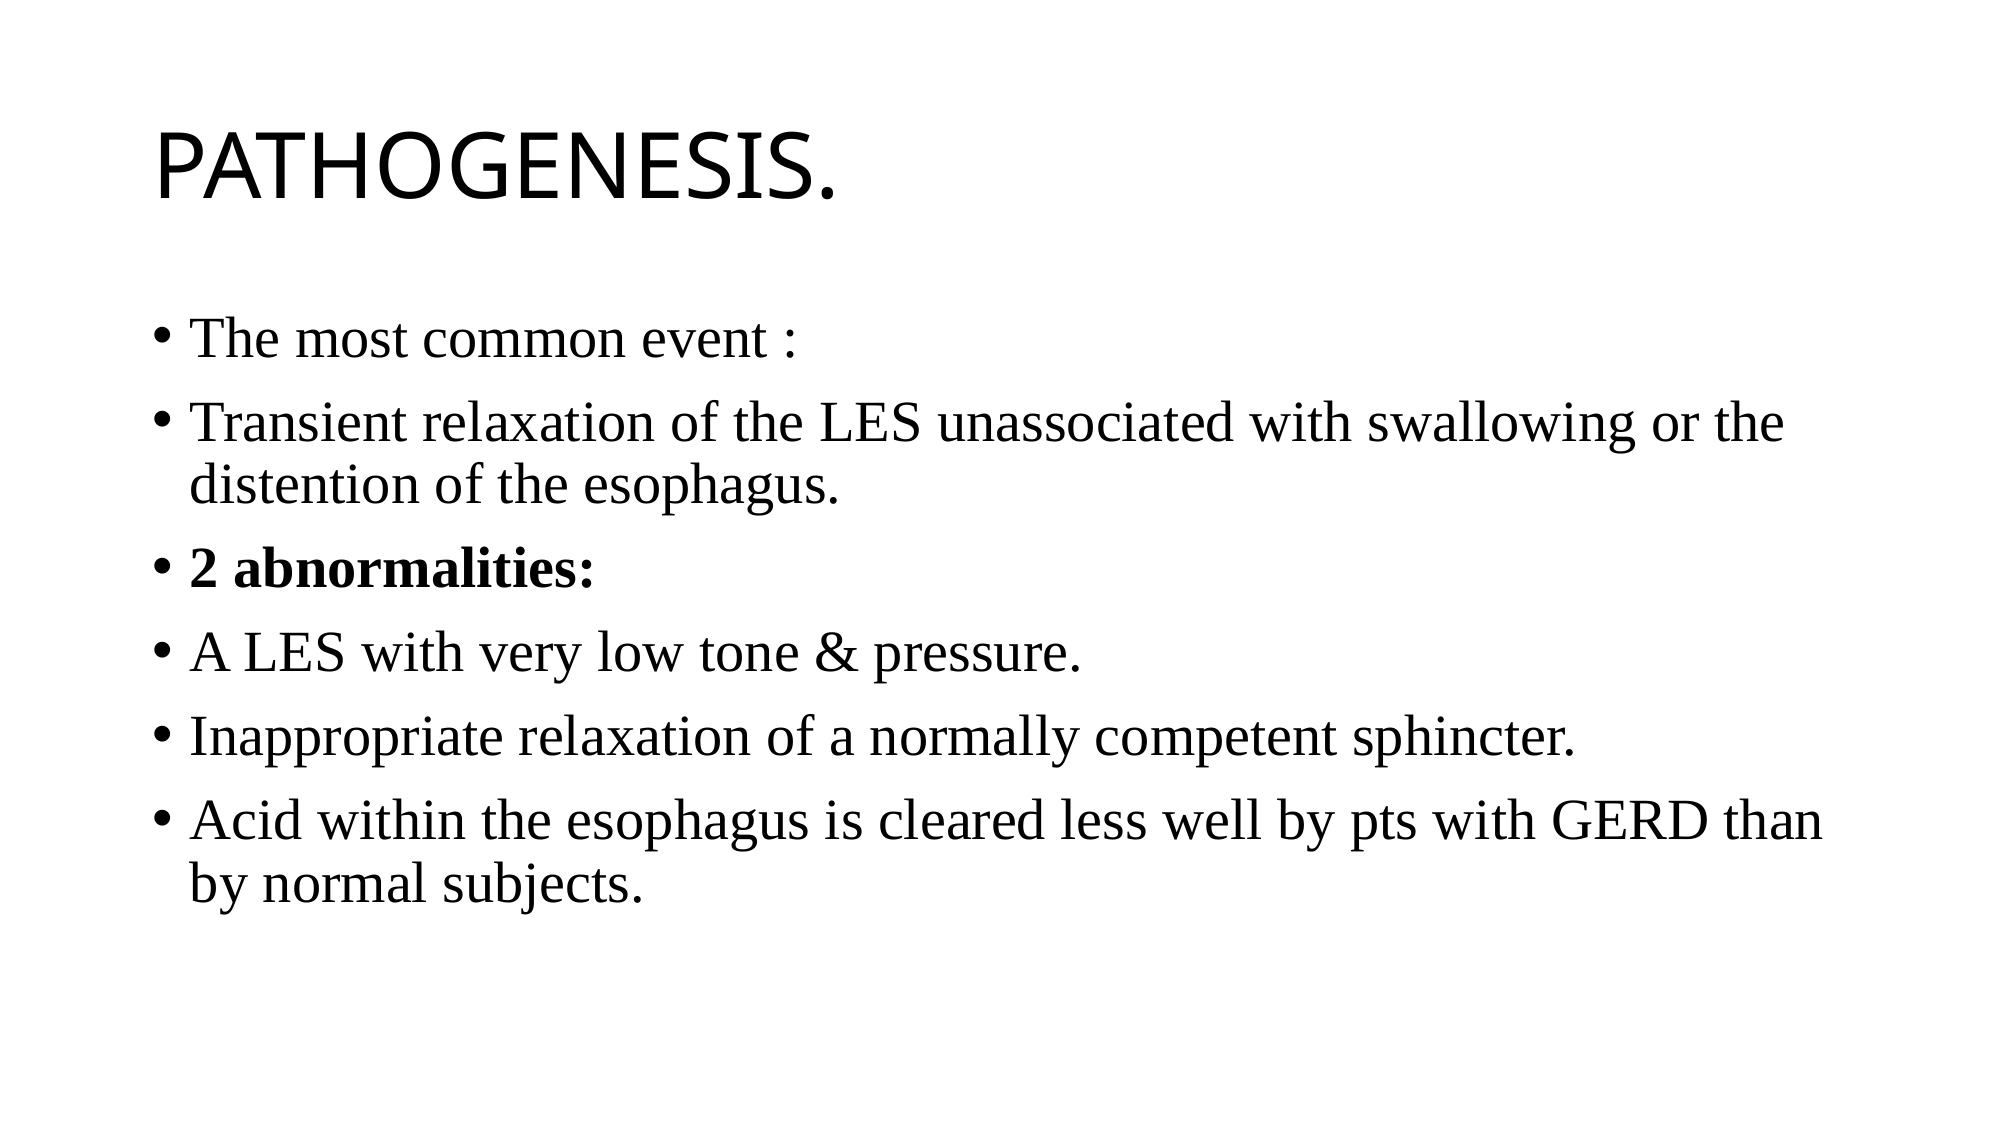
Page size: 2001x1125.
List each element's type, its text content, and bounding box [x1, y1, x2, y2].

list The most common event : Transient relaxation of the LES unassociated with swallowing or the distention of the esophagus. 2 abnormalities: A LES with very low tone & pressure. Inappropriate relaxation of a normally competent sphincter. Acid within the esophagus is cleared less well by pts with GERD than by normal subjects. [137, 299, 1863, 1014]
title PATHOGENESIS. [137, 59, 1863, 278]
